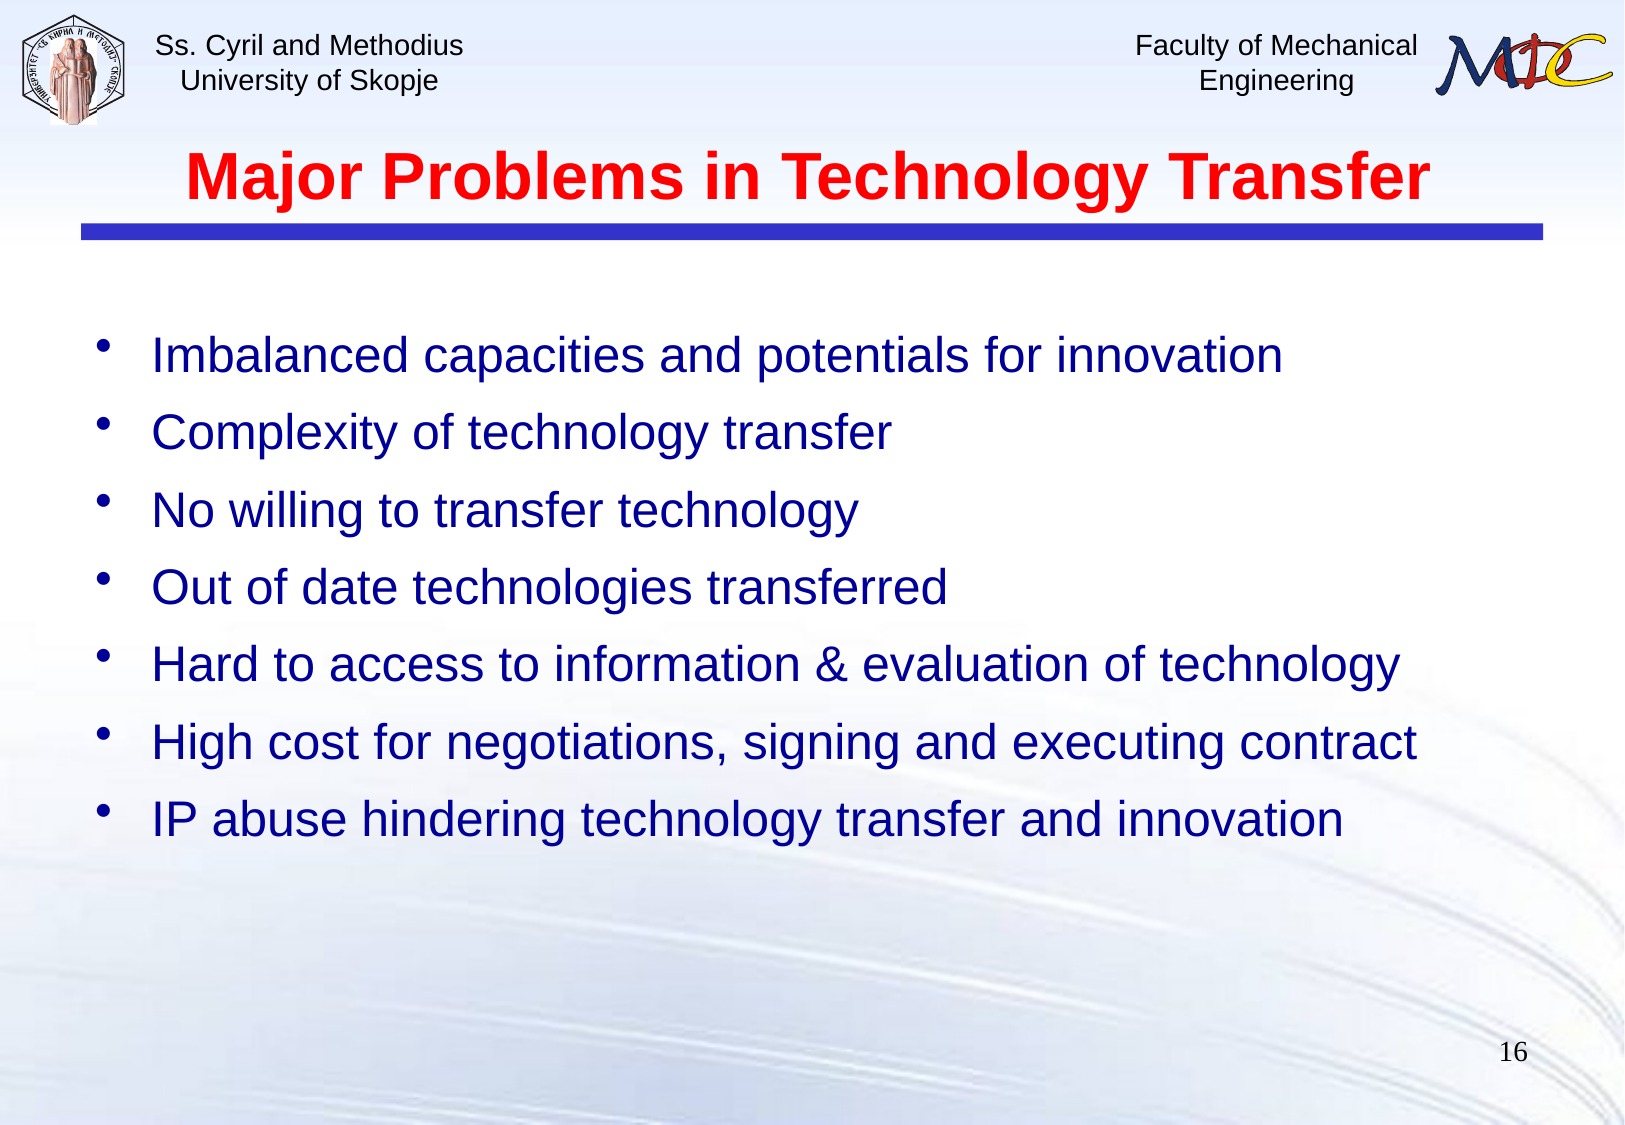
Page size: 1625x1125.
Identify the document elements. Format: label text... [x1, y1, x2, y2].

picture [0, 0, 1625, 1125]
title Major Problems in Technology Transfer [121, 124, 1497, 220]
list Imbalanced capacities and potentials for innovation Complexity of technology transfer No willing to transfer technology Out of date technologies transferred Hard to access to information & evaluation of technology High cost for negotiations, signing and executing contract IP abuse hindering technology transfer and innovation [79, 314, 1545, 988]
